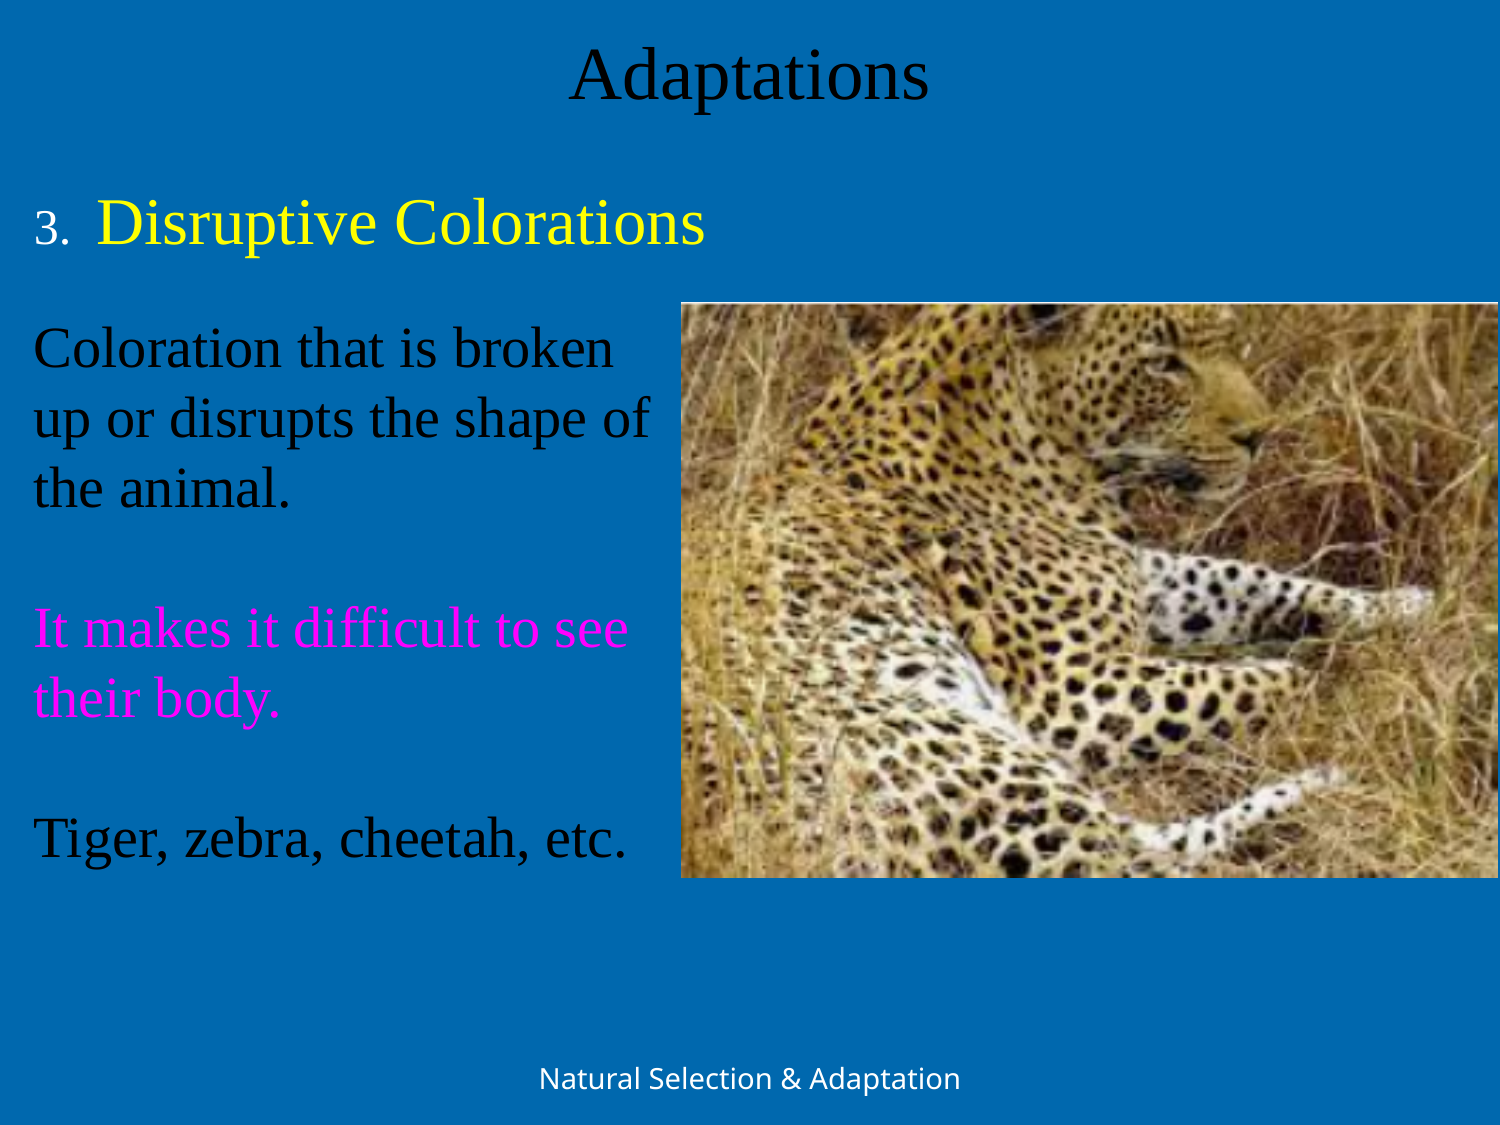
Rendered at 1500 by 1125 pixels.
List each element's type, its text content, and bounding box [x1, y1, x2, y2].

title Adaptations [75, 4, 1425, 135]
footer Natural Selection & Adaptation [512, 1024, 988, 1103]
text_box Coloration that is broken up or disrupts the shape of the animal. It makes it difficult to see their body. Tiger, zebra, cheetah, etc. [18, 302, 679, 877]
picture [681, 302, 1498, 878]
list 3. Disruptive Colorations [18, 170, 1482, 300]
